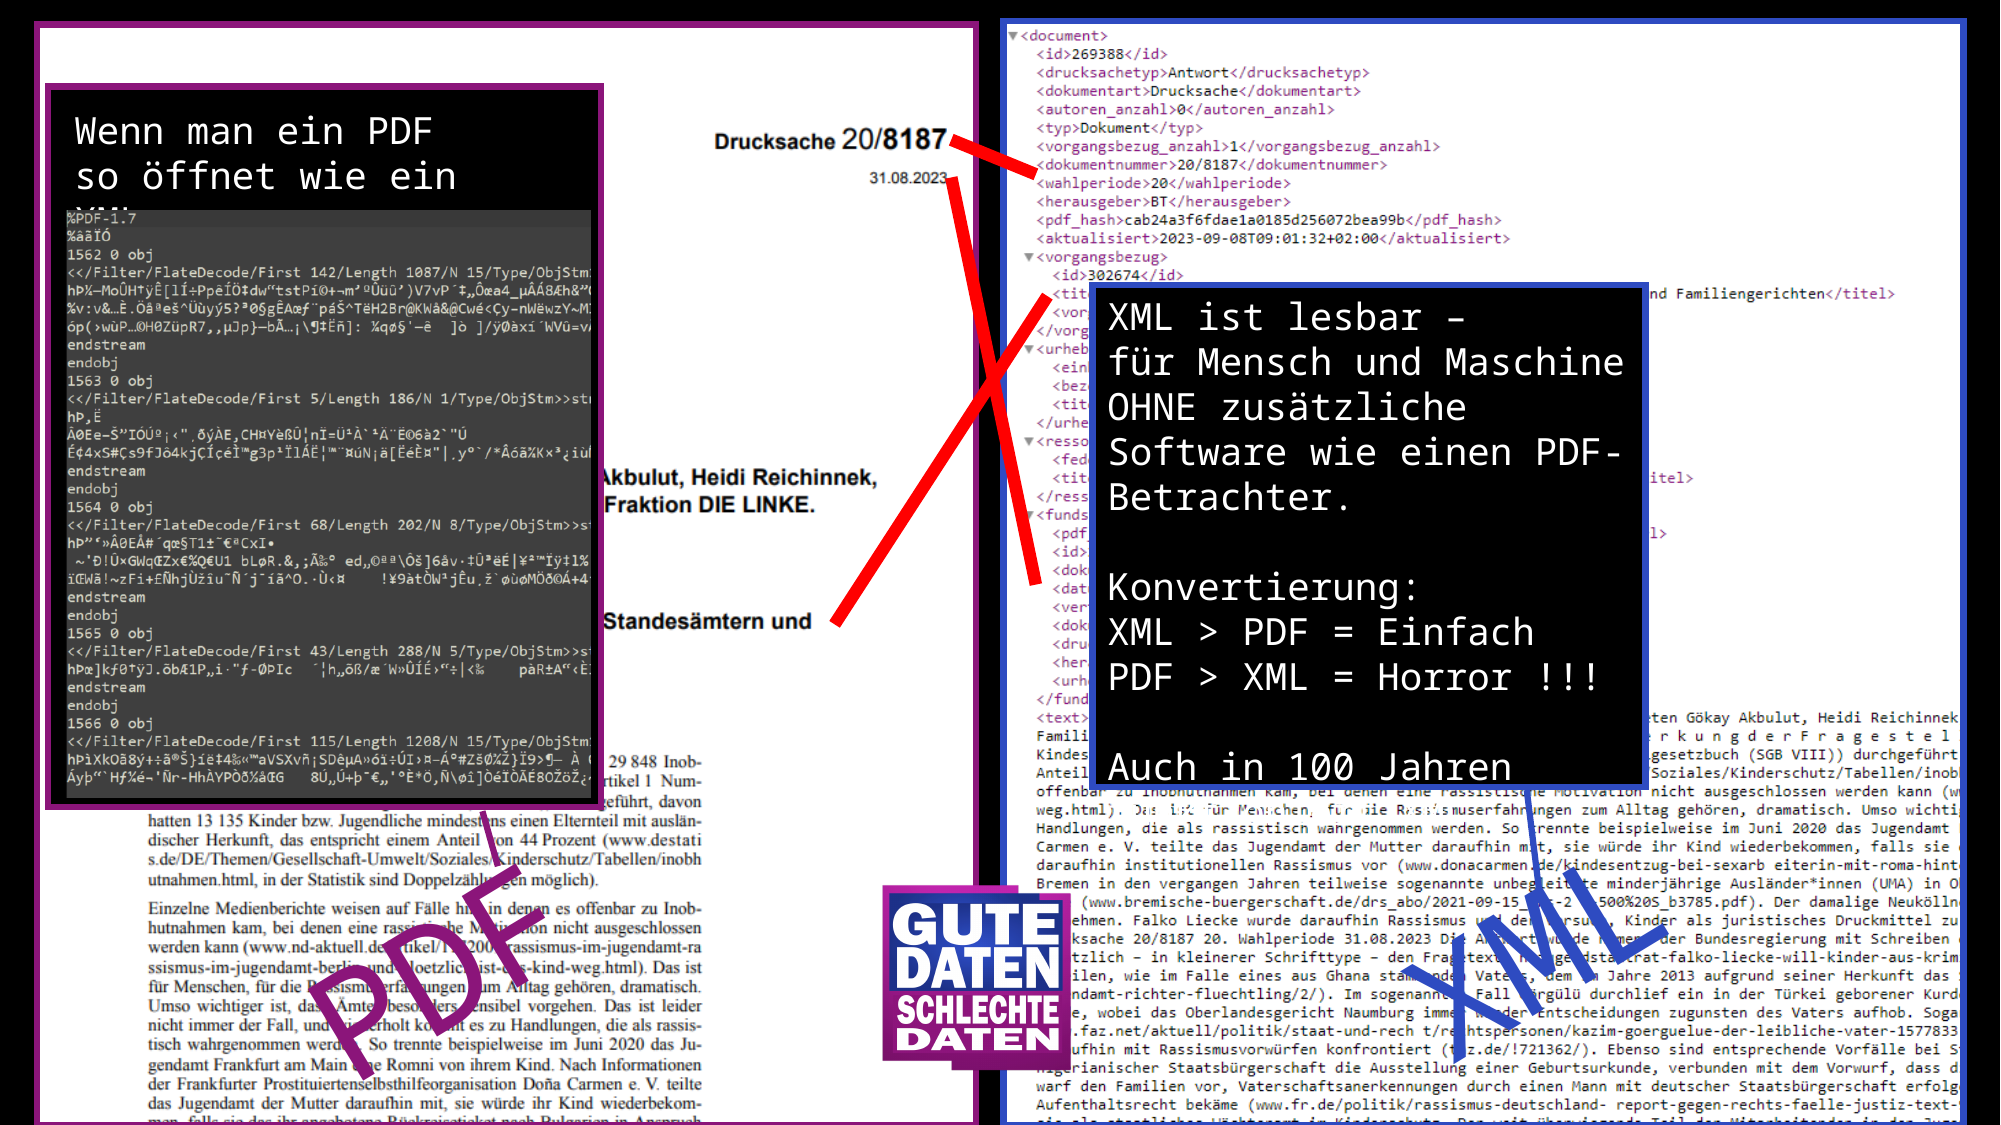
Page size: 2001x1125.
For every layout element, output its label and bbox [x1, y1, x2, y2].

text_box [48, 86, 602, 807]
picture [37, 21, 1962, 1125]
text_box [1002, 20, 1965, 1125]
text_box [834, 139, 1048, 625]
